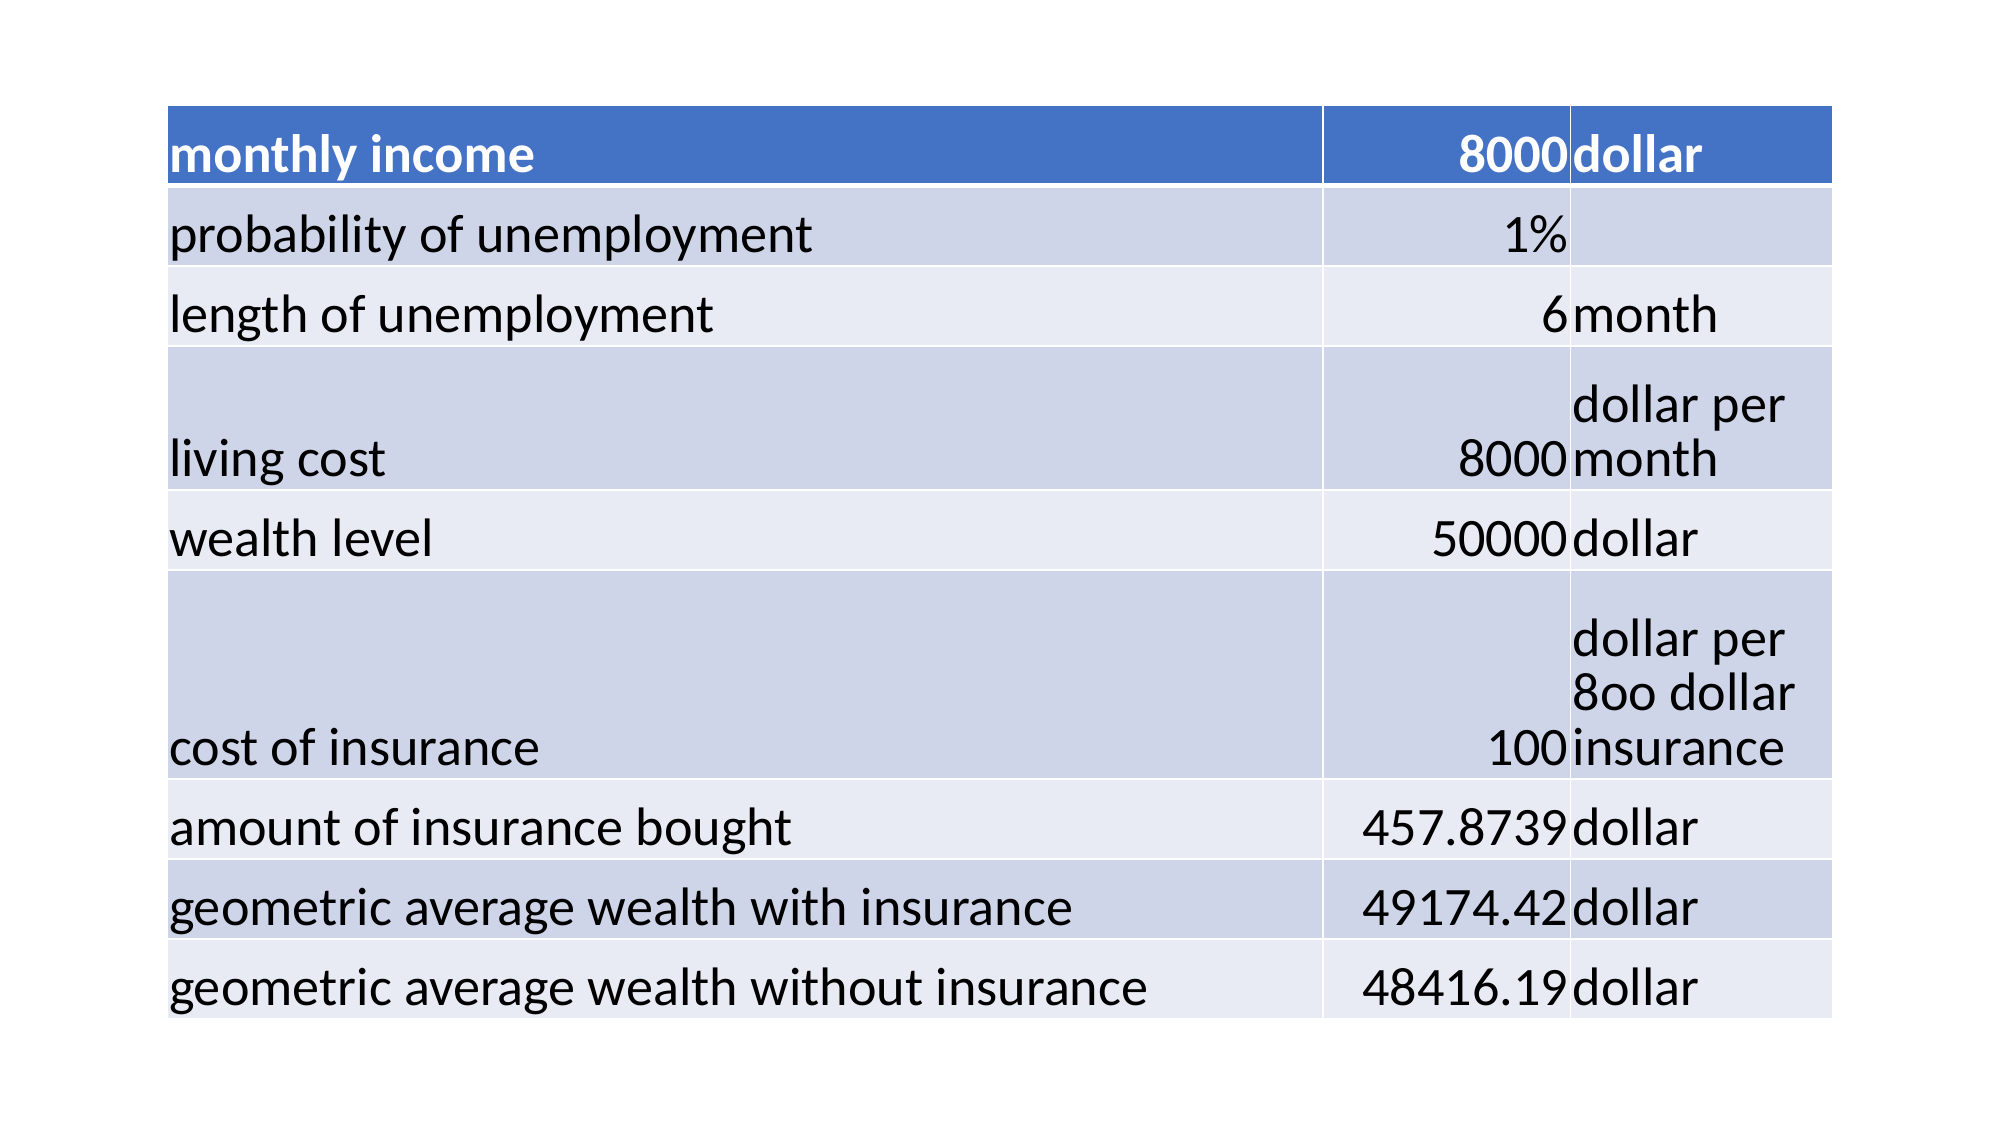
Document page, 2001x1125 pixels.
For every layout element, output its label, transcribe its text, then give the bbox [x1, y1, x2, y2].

table_cell 457.8739 [1324, 780, 1570, 858]
table_cell 8000 [1324, 347, 1570, 489]
table_cell dollar per month [1571, 347, 1832, 489]
table_cell dollar [1571, 780, 1832, 858]
table_header 8000 [1324, 106, 1570, 183]
table_cell 1% [1324, 188, 1570, 265]
table_cell geometric average wealth with insurance [168, 860, 1322, 938]
table_cell month [1571, 267, 1832, 345]
table_cell dollar [1571, 491, 1832, 569]
table_cell 50000 [1324, 491, 1570, 569]
table_cell wealth level [168, 491, 1322, 569]
table_cell probability of unemployment [168, 188, 1322, 265]
table_cell 49174.42 [1324, 860, 1570, 938]
table_cell 48416.19 [1324, 940, 1570, 1018]
table_cell [1571, 188, 1832, 265]
table_cell dollar per 8oo dollar insurance [1571, 571, 1832, 778]
table_cell dollar [1571, 860, 1832, 938]
table_cell amount of insurance bought [168, 780, 1322, 858]
table_cell cost of insurance [168, 571, 1322, 778]
table_cell geometric average wealth without insurance [168, 940, 1322, 1018]
table_header dollar [1571, 106, 1832, 183]
table_cell 6 [1324, 267, 1570, 345]
table_cell 100 [1324, 571, 1570, 778]
table_cell dollar [1571, 940, 1832, 1018]
table_header monthly income [168, 106, 1322, 183]
table_cell living cost [168, 347, 1322, 489]
table_cell length of unemployment [168, 267, 1322, 345]
